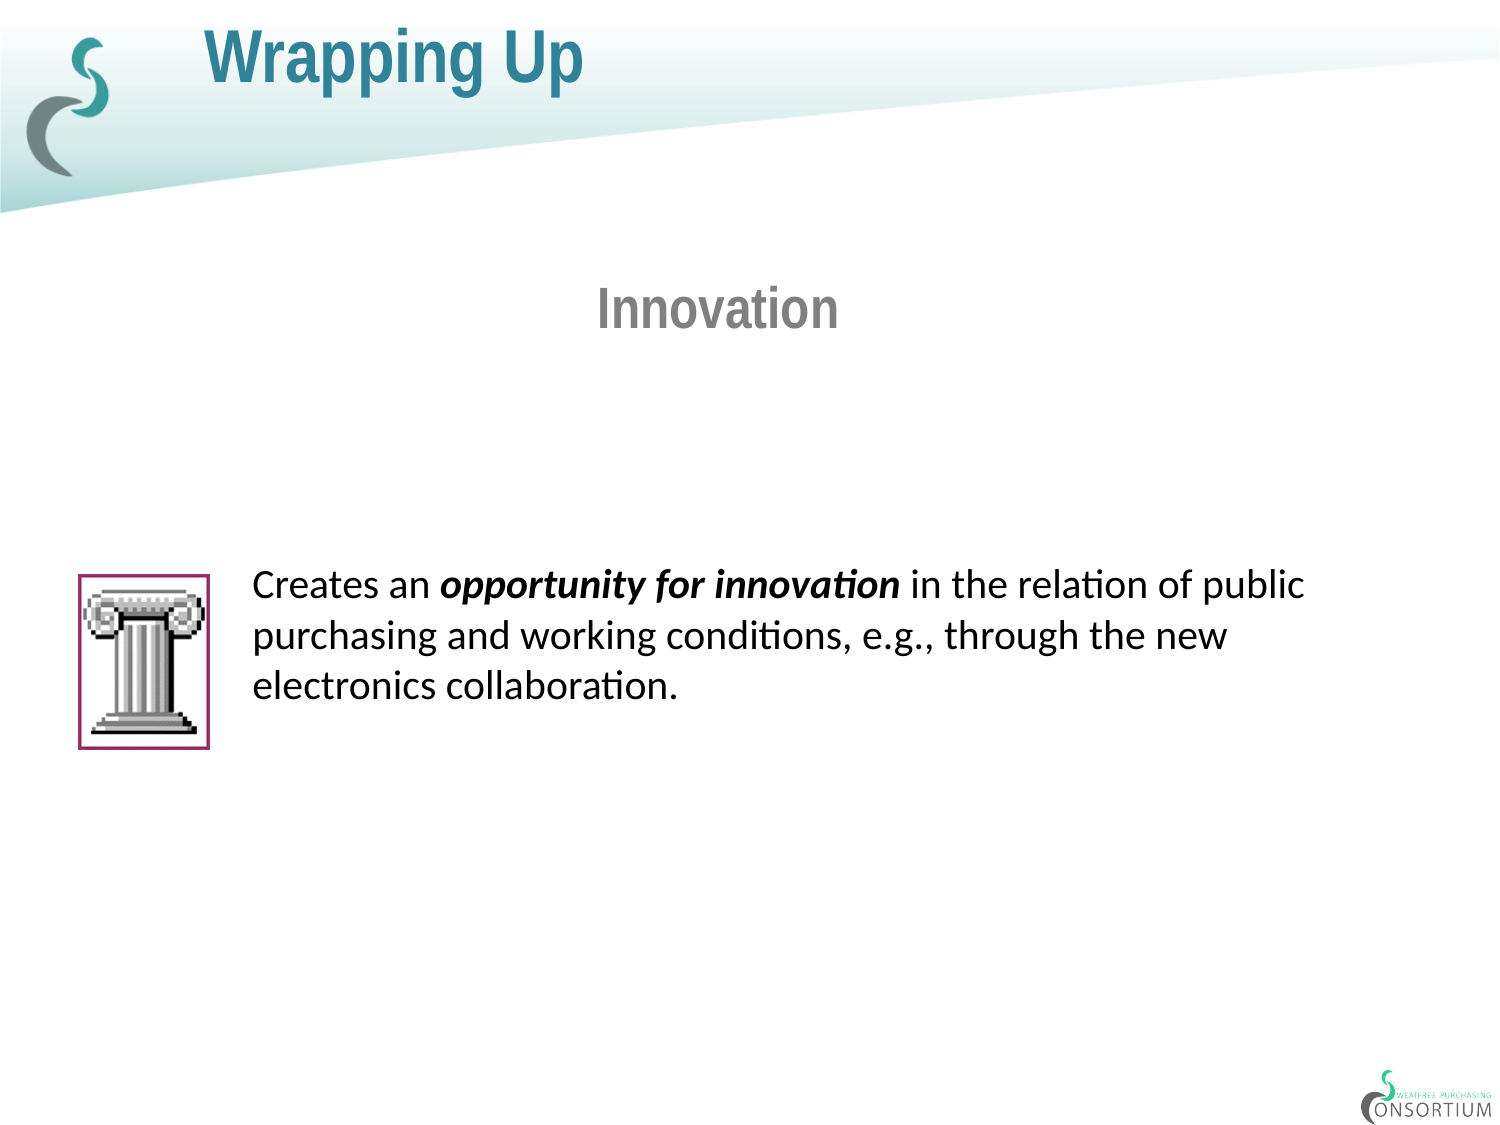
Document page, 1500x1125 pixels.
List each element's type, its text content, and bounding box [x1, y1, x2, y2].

text_box Creates an opportunity for innovation in the relation of public purchasing and working conditions, e.g., through the new electronics collaboration. [237, 549, 1375, 725]
text_box Innovation [583, 262, 855, 348]
picture [78, 574, 210, 751]
text_box Wrapping Up [189, 0, 601, 105]
picture [0, 0, 1500, 216]
picture [1361, 1070, 1491, 1125]
